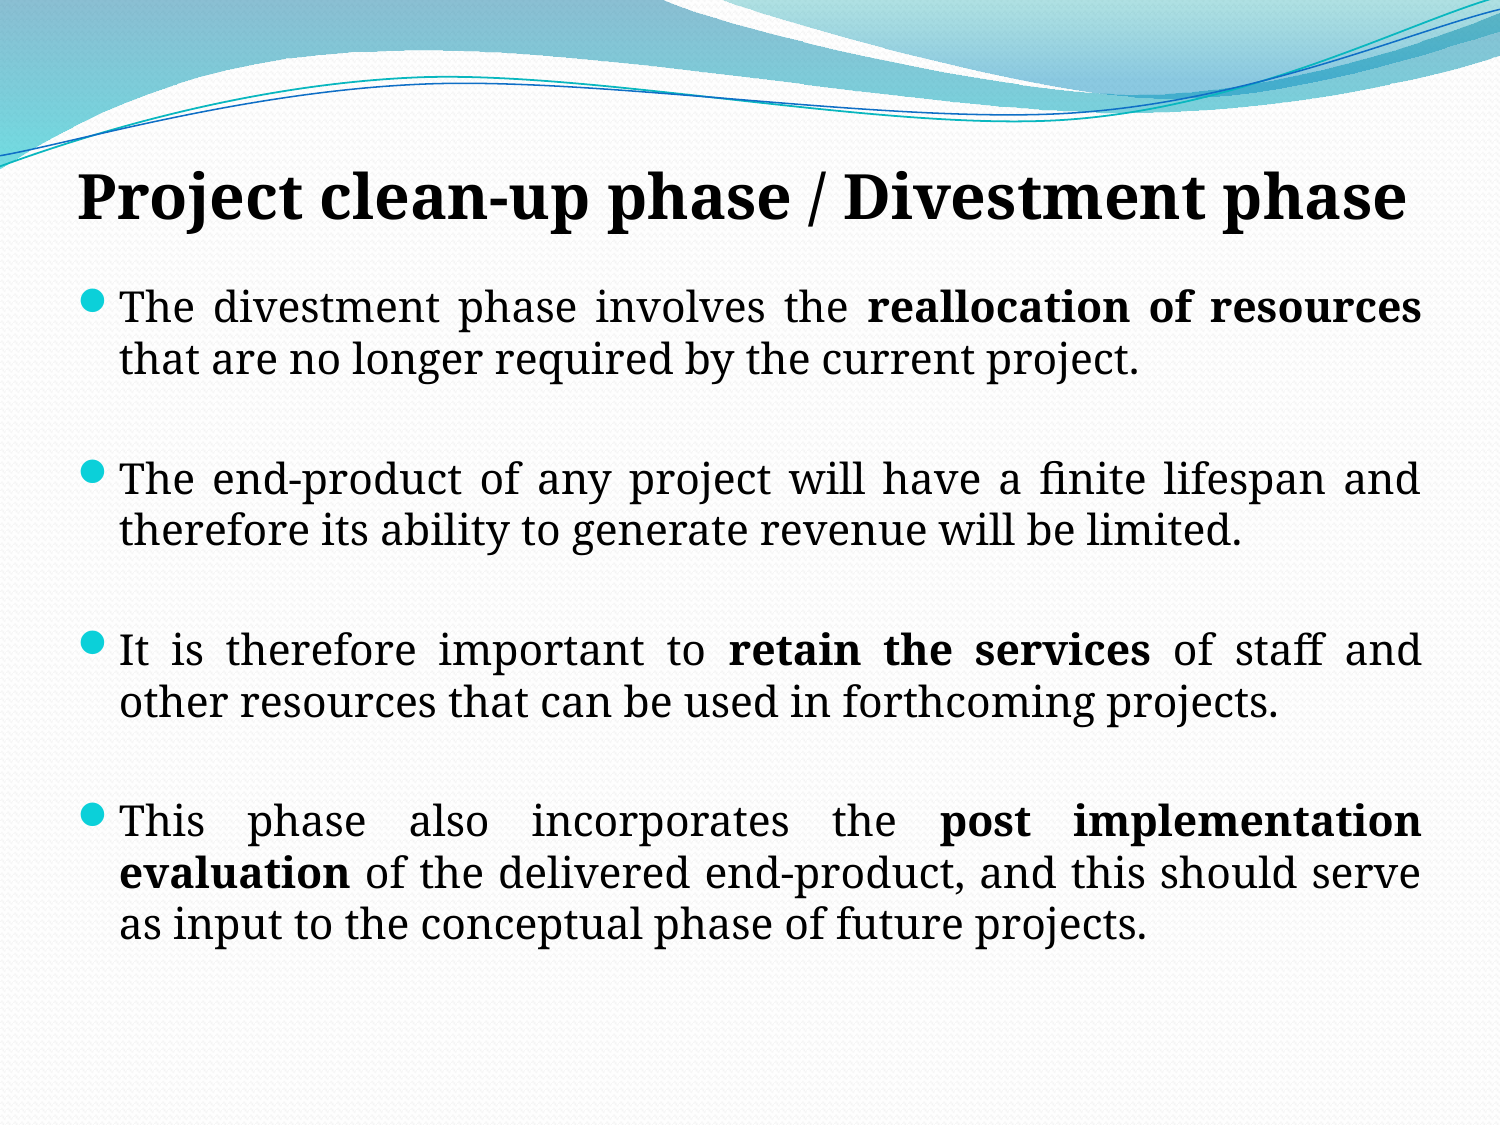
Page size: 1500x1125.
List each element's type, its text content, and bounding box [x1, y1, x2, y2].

list Project clean-up phase / Divestment phase The divestment phase involves the reallocation of resources that are no longer required by the current project. The end-product of any project will have a finite lifespan and therefore its ability to generate revenue will be limited. It is therefore important to retain the services of staff and other resources that can be used in forthcoming projects. This phase also incorporates the post implementation evaluation of the delivered end-product, and this should serve as input to the conceptual phase of future projects. [62, 149, 1438, 1038]
